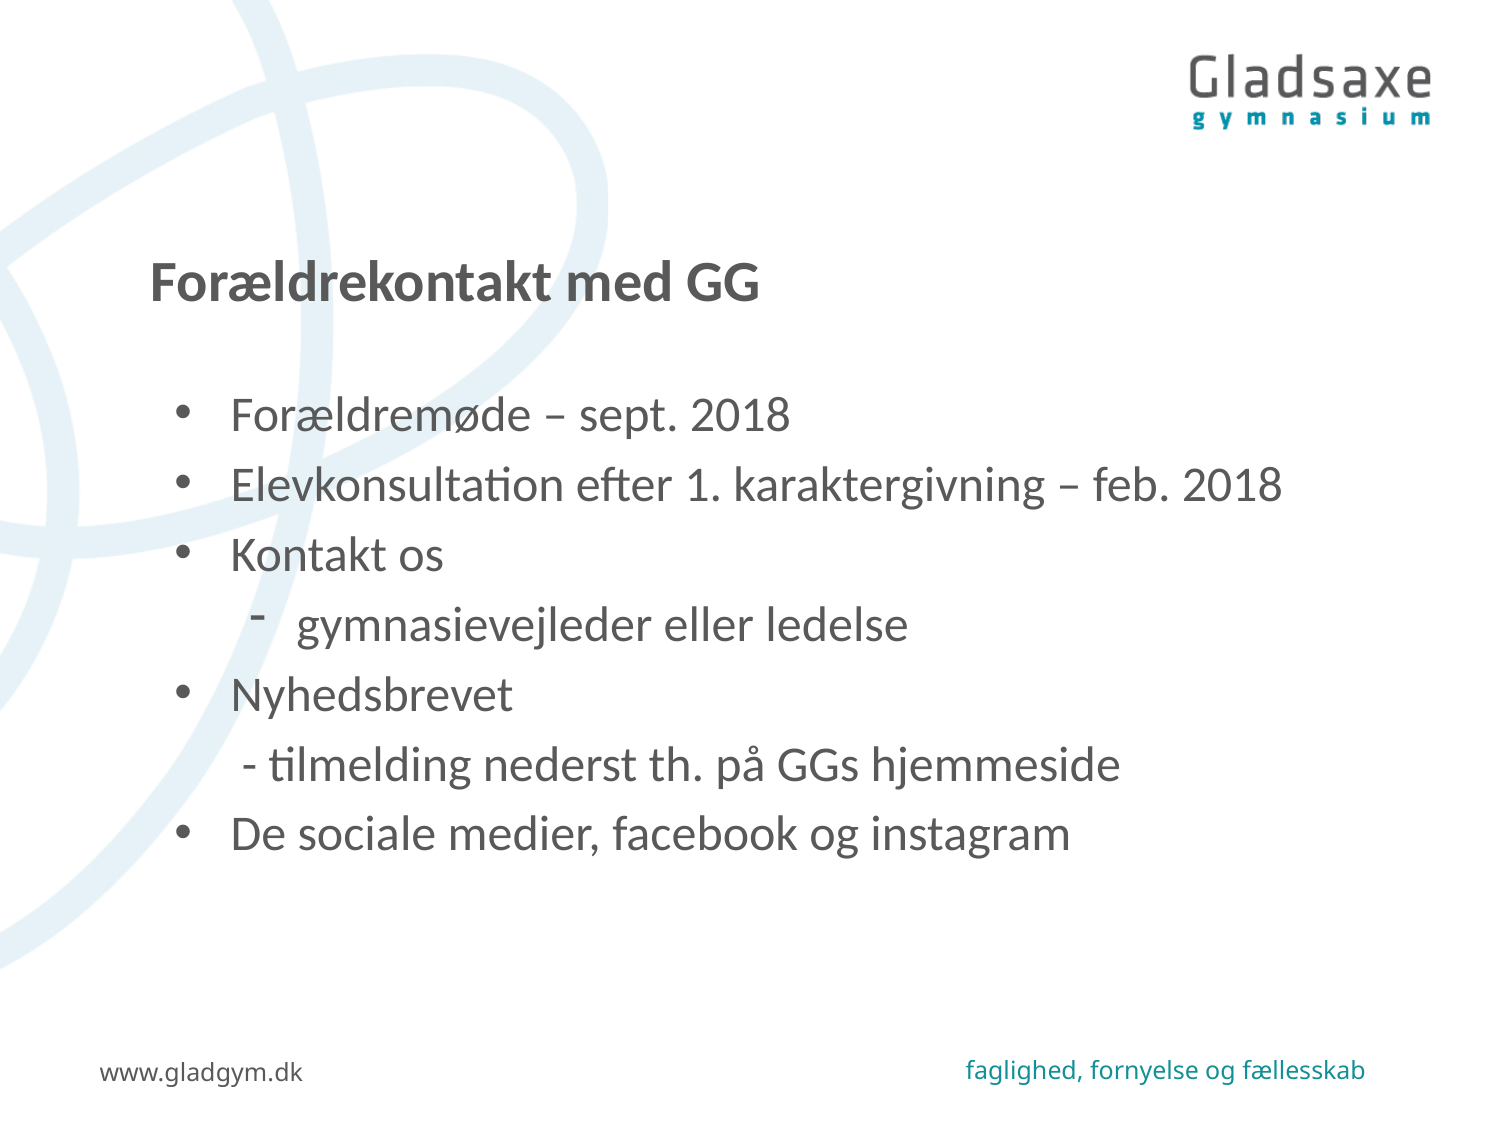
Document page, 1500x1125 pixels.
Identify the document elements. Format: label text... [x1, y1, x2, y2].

title Forældrekontakt med GG [135, 243, 1329, 313]
list Forældremøde – sept. 2018 Elevkonsultation efter 1. karaktergivning – feb. 2018 Kontakt os gymnasievejleder eller ledelse Nyhedsbrevet - tilmelding nederst th. på GGs hjemmeside De sociale medier, facebook og instagram [159, 373, 1353, 1005]
picture [1163, 29, 1453, 163]
picture [0, 0, 609, 1006]
